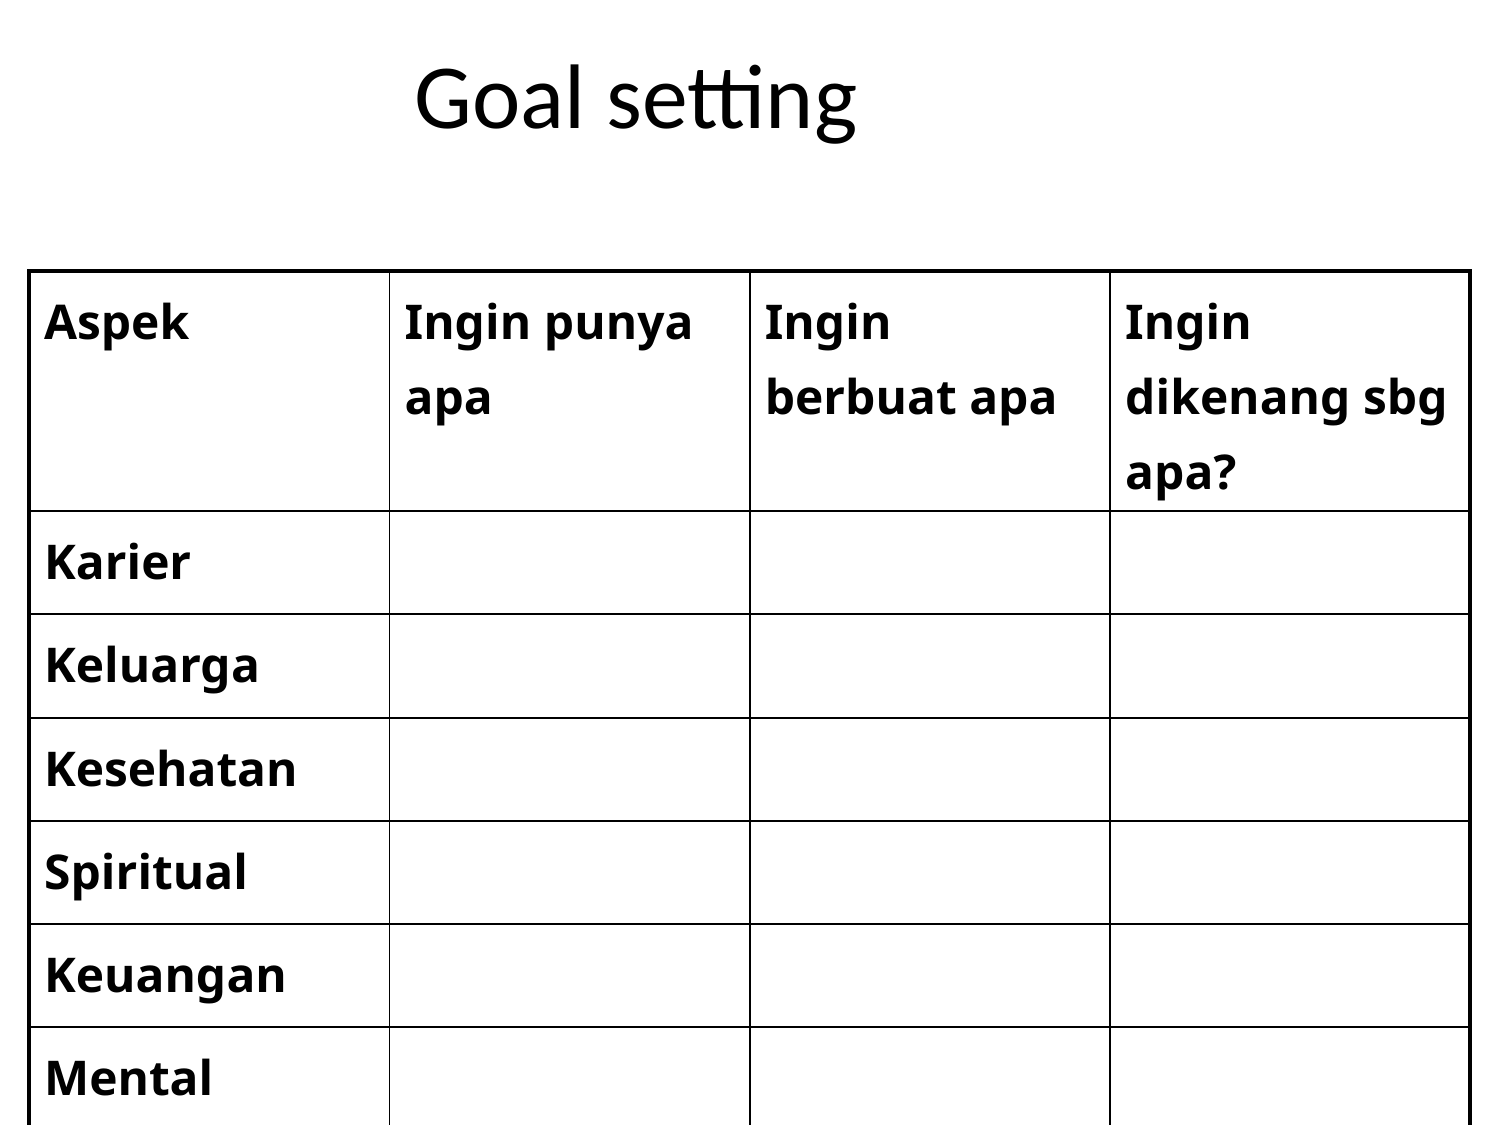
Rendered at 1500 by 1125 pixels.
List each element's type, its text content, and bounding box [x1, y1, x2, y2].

table_cell [1111, 925, 1468, 1026]
table_header Ingin punya apa [390, 273, 749, 510]
table_cell [390, 719, 749, 820]
table_cell [1111, 822, 1468, 923]
table_cell [751, 615, 1109, 717]
table_cell [1111, 512, 1468, 613]
table_cell [751, 822, 1109, 923]
table_cell [751, 719, 1109, 820]
table_cell [390, 925, 749, 1026]
table_cell [390, 1028, 749, 1125]
table_cell Spiritual [31, 822, 389, 923]
table_cell Keluarga [31, 615, 389, 717]
table_cell [390, 512, 749, 613]
table_cell [751, 1028, 1109, 1125]
table_cell [751, 925, 1109, 1026]
table_cell Karier [31, 512, 389, 613]
table_cell Keuangan [31, 925, 389, 1026]
table_cell [1111, 615, 1468, 717]
table_cell [1111, 719, 1468, 820]
table_cell [390, 615, 749, 717]
table_cell [751, 512, 1109, 613]
table_cell Mental [31, 1028, 389, 1125]
table_header Ingin dikenang sbg apa? [1111, 273, 1468, 510]
table_header Aspek [31, 273, 389, 510]
table_cell [1111, 1028, 1468, 1125]
title Goal setting [33, 22, 1239, 162]
table_header Ingin berbuat apa [751, 273, 1109, 510]
table_cell Kesehatan [31, 719, 389, 820]
table_cell [390, 822, 749, 923]
